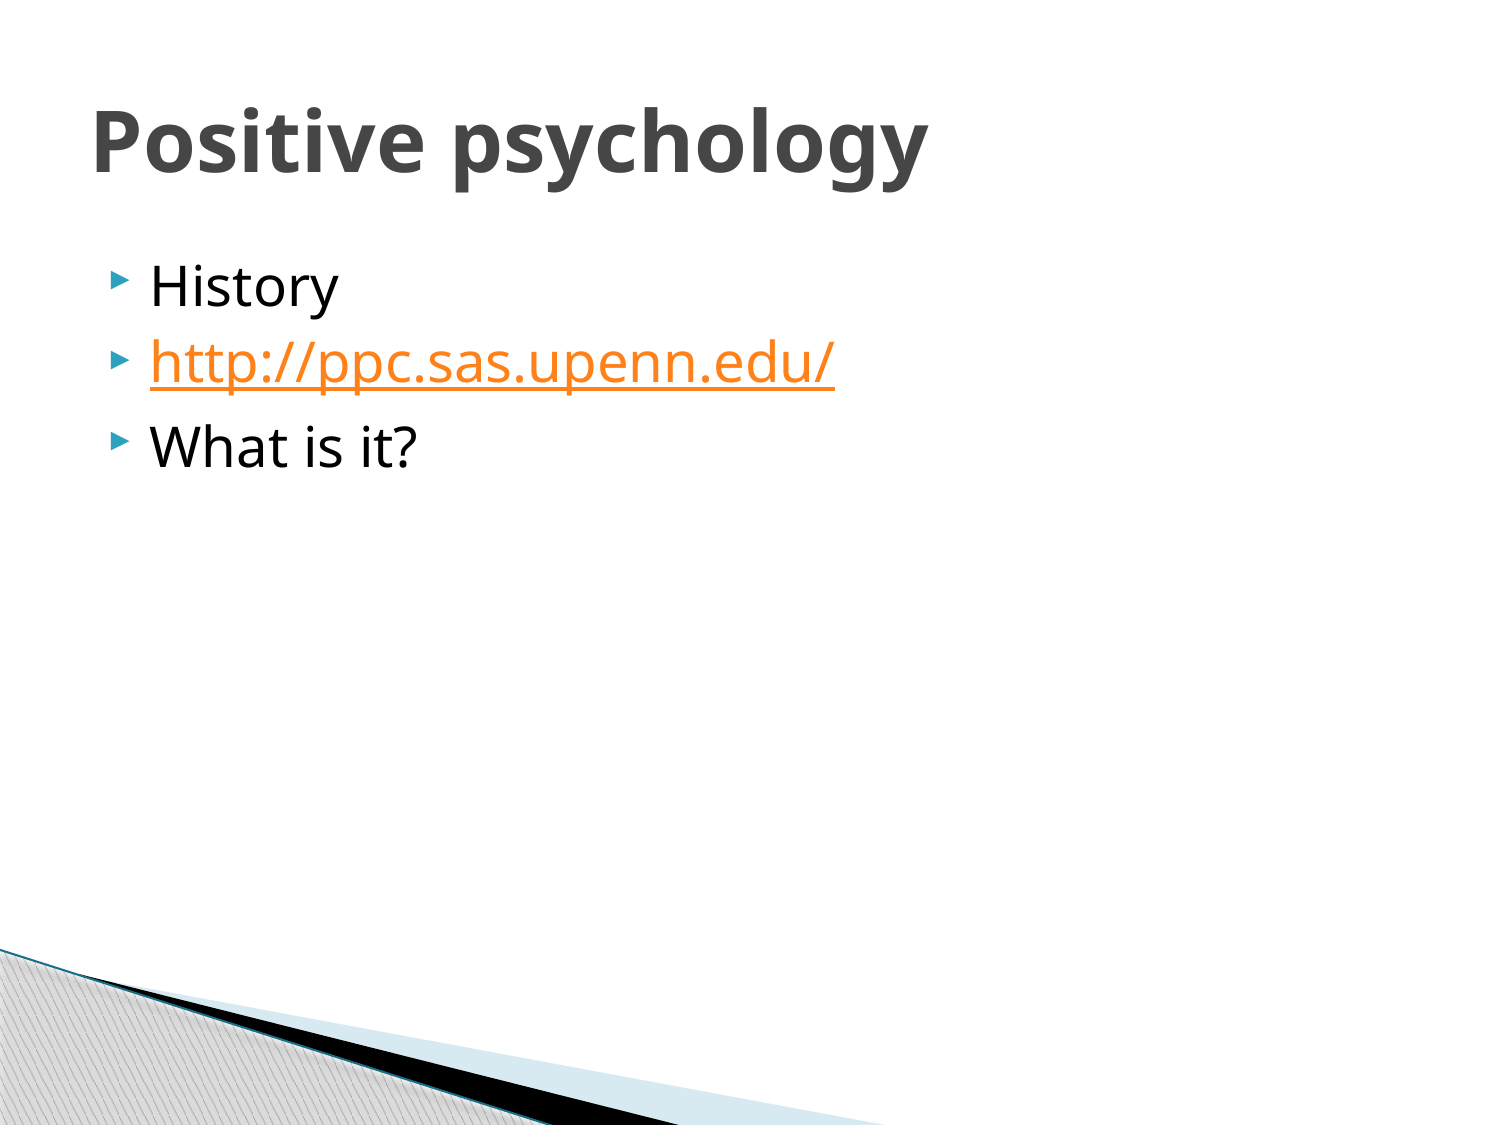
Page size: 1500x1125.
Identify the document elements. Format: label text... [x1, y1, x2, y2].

title Positive psychology [75, 45, 1425, 233]
list History http://ppc.sas.upenn.edu/ What is it? [75, 243, 1425, 986]
